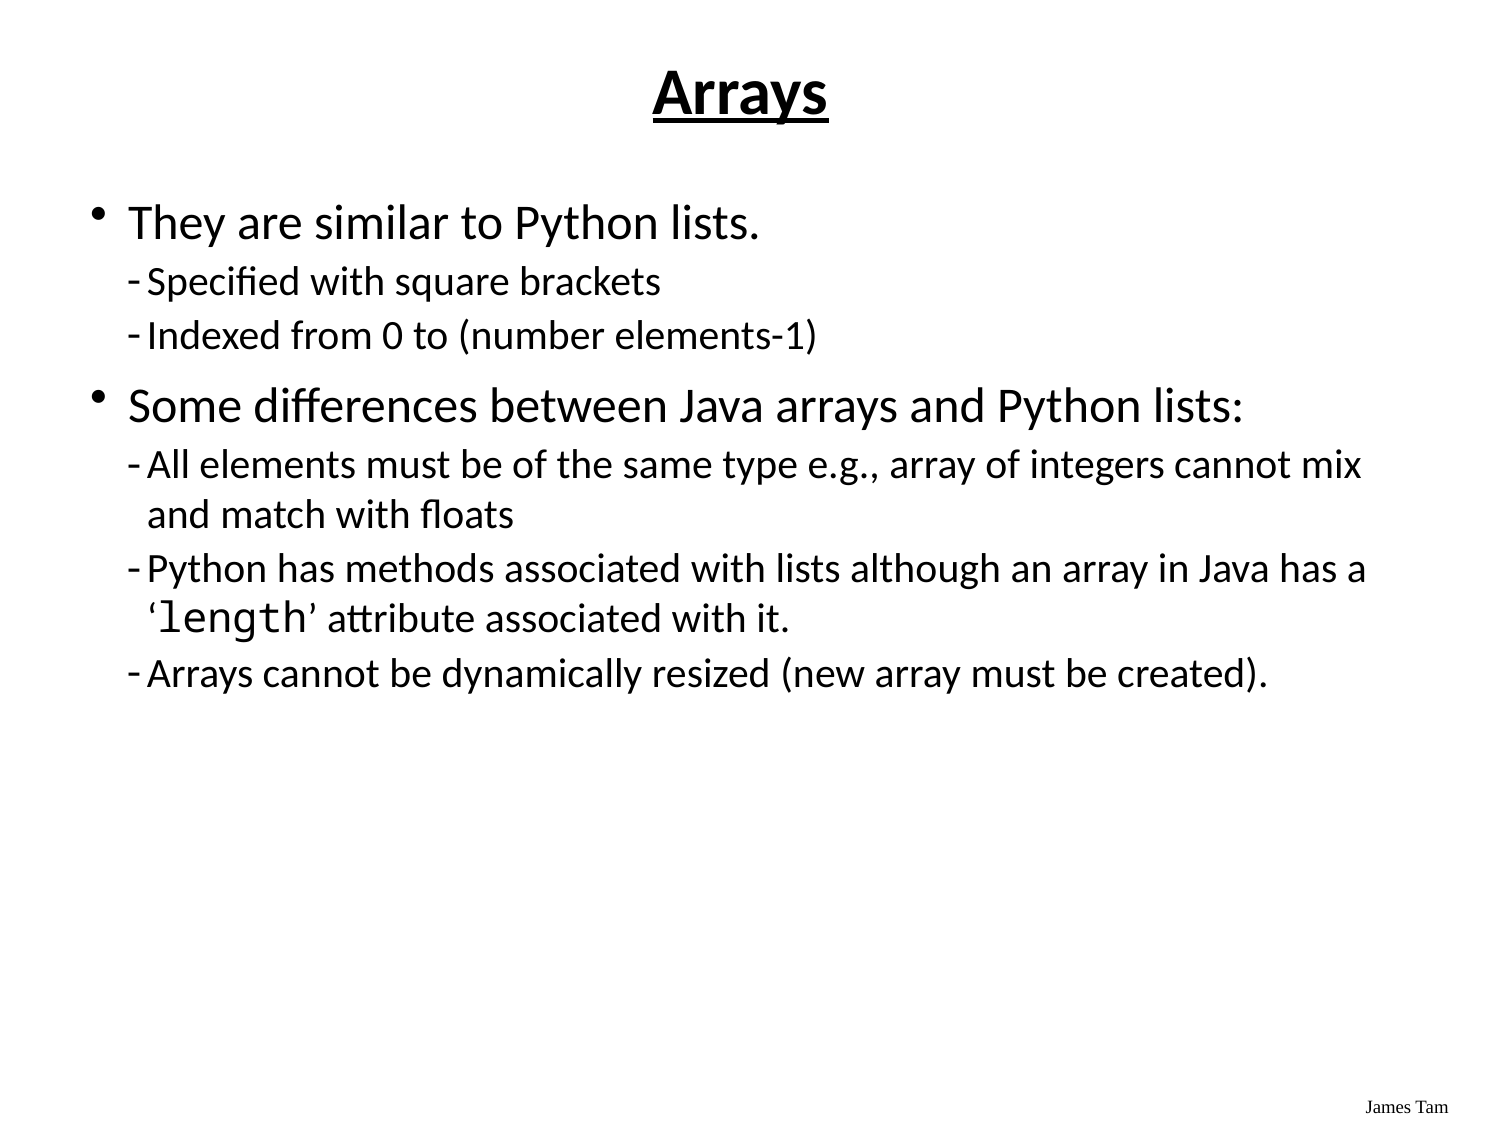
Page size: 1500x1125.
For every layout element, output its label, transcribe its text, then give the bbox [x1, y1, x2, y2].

list They are similar to Python lists. Specified with square brackets Indexed from 0 to (number elements-1) Some differences between Java arrays and Python lists: All elements must be of the same type e.g., array of integers cannot mix and match with floats Python has methods associated with lists although an array in Java has a ‘length’ attribute associated with it. Arrays cannot be dynamically resized (new array must be created). [75, 181, 1417, 1063]
title Arrays [70, 49, 1411, 136]
